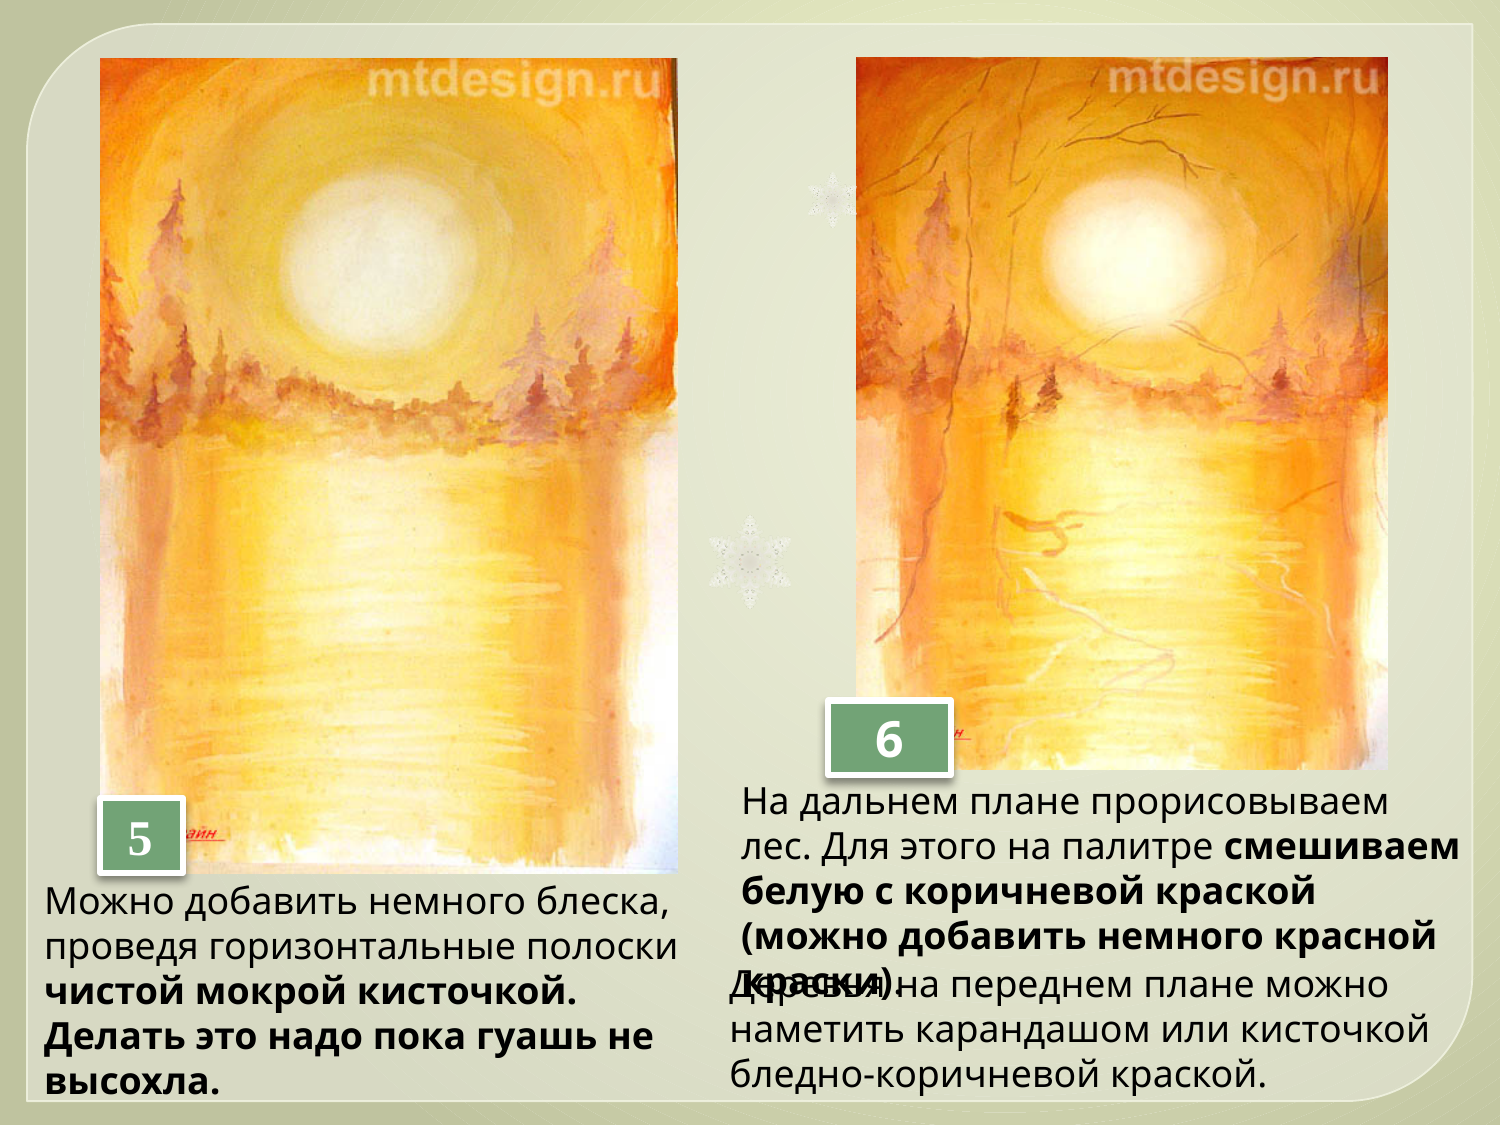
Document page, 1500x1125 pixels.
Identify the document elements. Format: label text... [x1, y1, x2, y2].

text_box Деревья на переднем плане можно наметить карандашом или кисточкой бледно-коричневой краской. [714, 952, 1465, 1102]
text_box Можно добавить немного блеска, проведя горизонтальные полоски чистой мокрой кисточкой. Делать это надо пока гуашь не высохла. [29, 869, 703, 1110]
text_box На дальнем плане прорисовываем лес. Для этого на палитре смешиваем белую с коричневой краской (можно добавить немного красной краски). [726, 769, 1477, 1010]
picture [100, 58, 678, 875]
picture [709, 515, 791, 610]
text_box 6 [825, 697, 852, 778]
picture [808, 57, 1389, 770]
